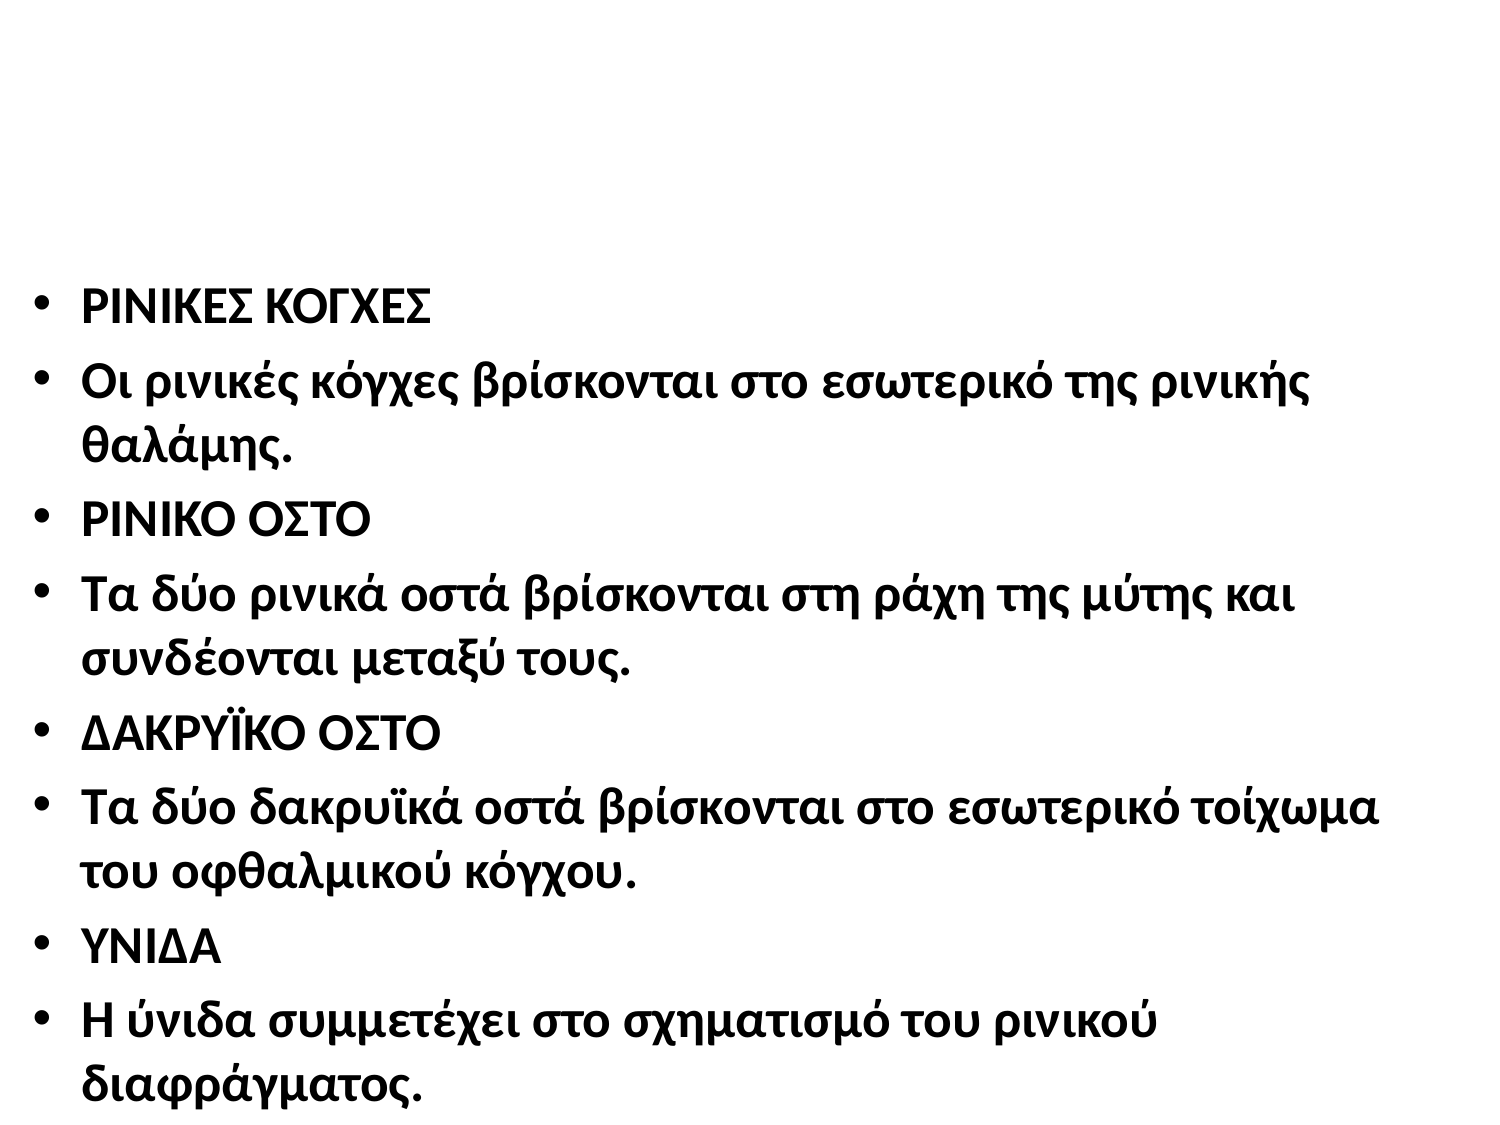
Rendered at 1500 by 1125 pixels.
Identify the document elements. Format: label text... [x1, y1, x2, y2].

list ΡΙΝΙΚΕΣ ΚΟΓΧΕΣ Οι ρινικές κόγχες βρίσκονται στο εσωτερικό της ρινικής θαλάμης. ΡΙΝΙΚΟ ΟΣΤΟ Τα δύο ρινικά οστά βρίσκονται στη ράχη της μύτης και συνδέονται μεταξύ τους. ΔΑΚΡΥΪΚΟ ΟΣΤΟ Τα δύο δακρυϊκά οστά βρίσκονται στο εσωτερικό τοίχωμα του οφθαλμικού κόγχου. ΥΝΙΔΑ Η ύνιδα συμμετέχει στο σχηματισμό του ρινικού διαφράγματος. [17, 262, 1471, 1125]
